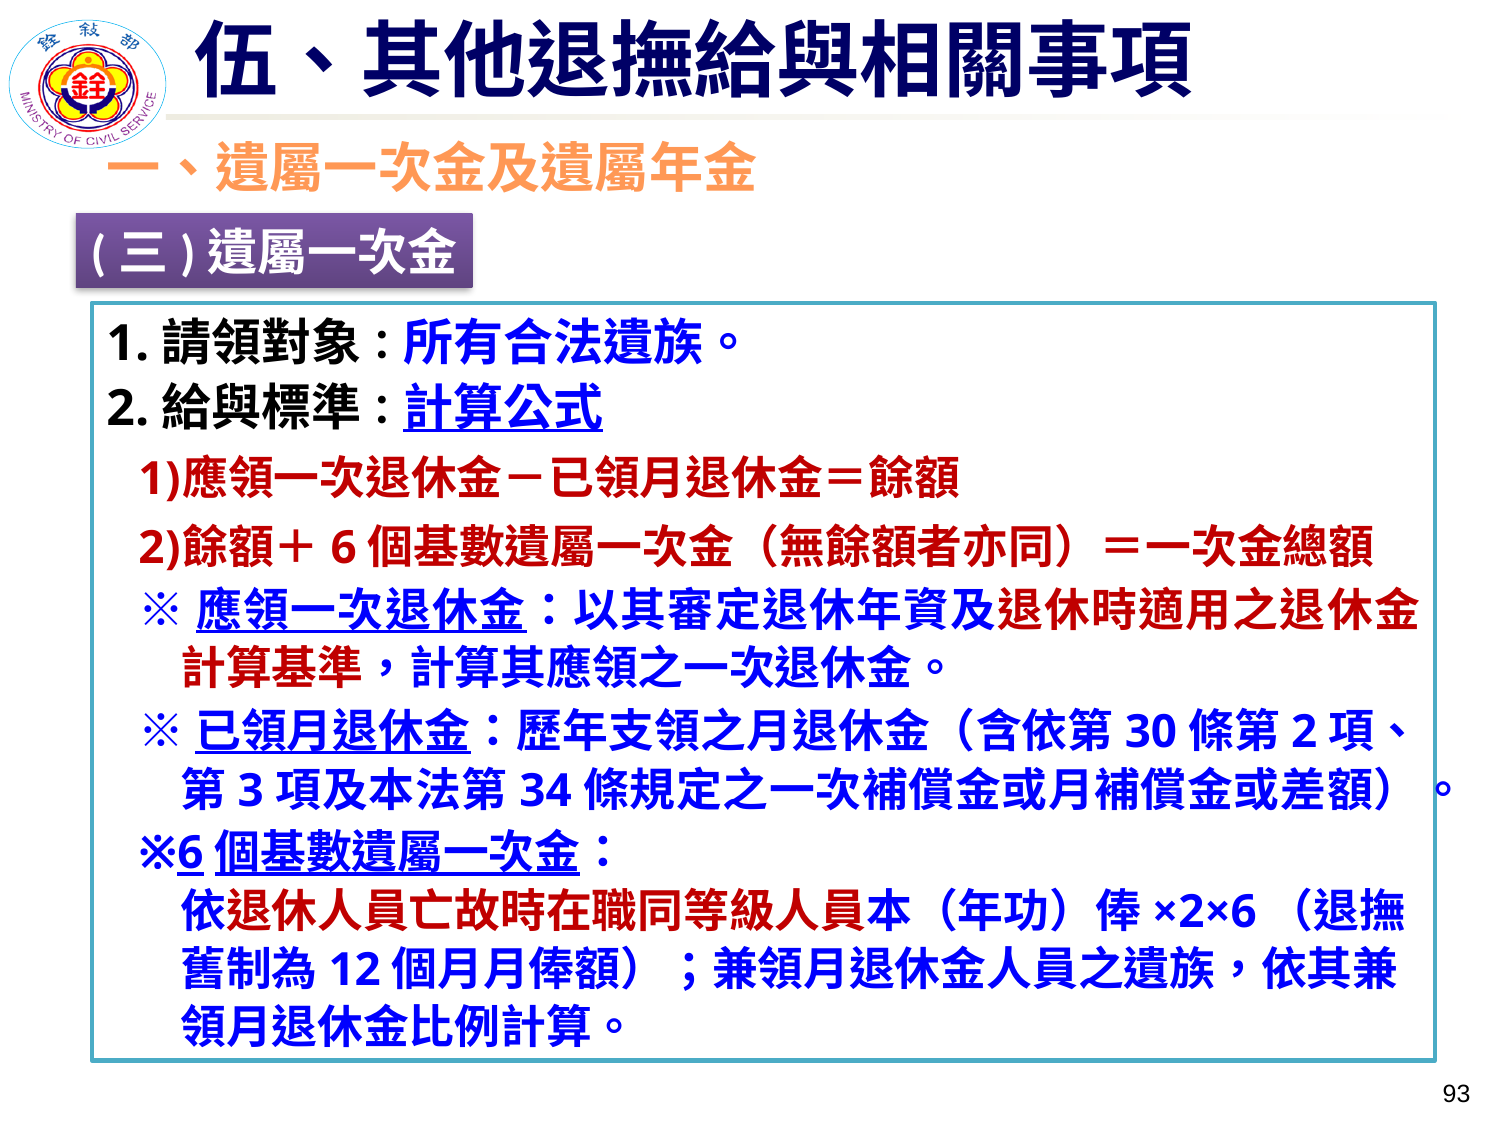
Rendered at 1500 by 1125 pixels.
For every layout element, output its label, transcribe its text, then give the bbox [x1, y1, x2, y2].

text_box (三)遺屬一次金 [75, 213, 473, 288]
slide_number 92 [1402, 1070, 1486, 1107]
text_box 一、遺屬一次金及遺屬年金 [91, 125, 1394, 192]
title 伍、其他退撫給與相關事項 [147, 3, 1425, 111]
picture [8, 19, 159, 149]
text_box 1.請領對象：所有合法遺族。 2.給與標準：計算公式 應領一次退休金－已領月退休金＝餘額 餘額＋6個基數遺屬一次金（無餘額者亦同）＝一次金總額 ※應領一次退休金：以其審定退休年資及退休時適用之退休金計算基準，計算其應領之一次退休金。 ※已領月退休金：歷年支領之月退休金（含依第30條第2項、第3項及本法第34條規定之一次補償金或月補償金或差額）。 ※6個基數遺屬一次金： 依退休人員亡故時在職同等級人員本（年功）俸×2×6（退撫舊制為12個月月俸額）；兼領月退休金人員之遺族，依其兼領月退休金比例計算。 [90, 301, 1437, 1063]
